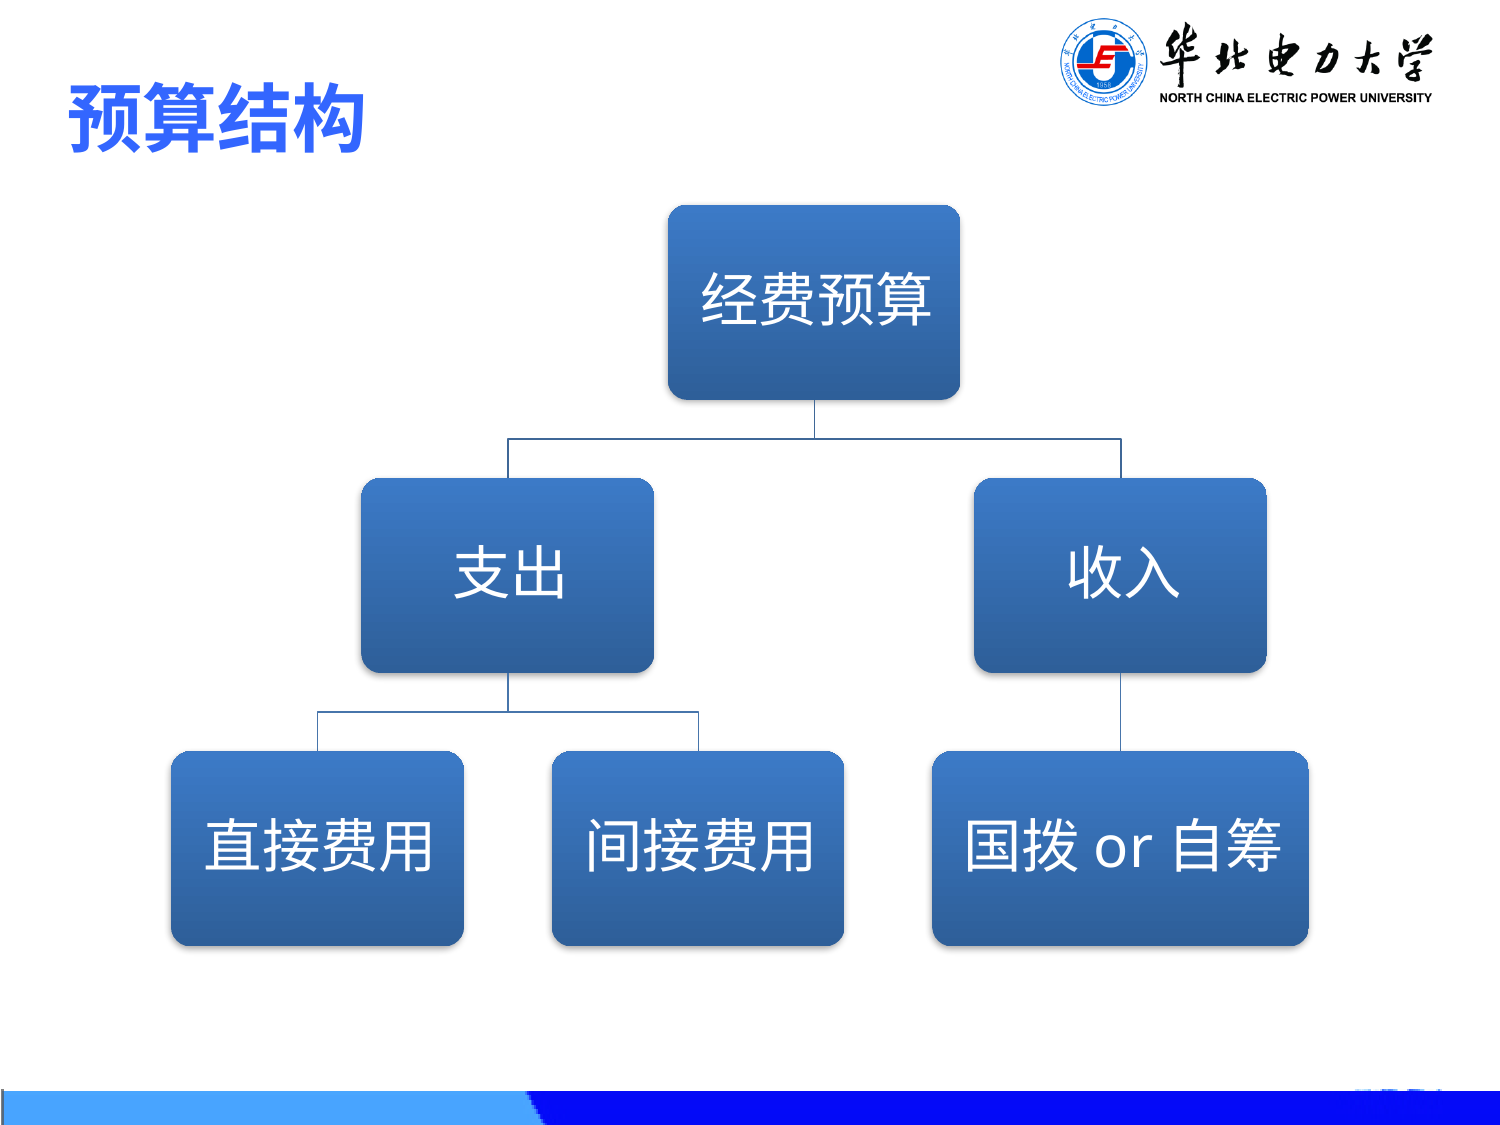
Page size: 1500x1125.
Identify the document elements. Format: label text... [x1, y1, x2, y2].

picture [0, 1089, 1500, 1125]
picture [984, 0, 1500, 131]
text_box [170, 196, 1310, 956]
text_box 预算结构 [53, 41, 1069, 169]
